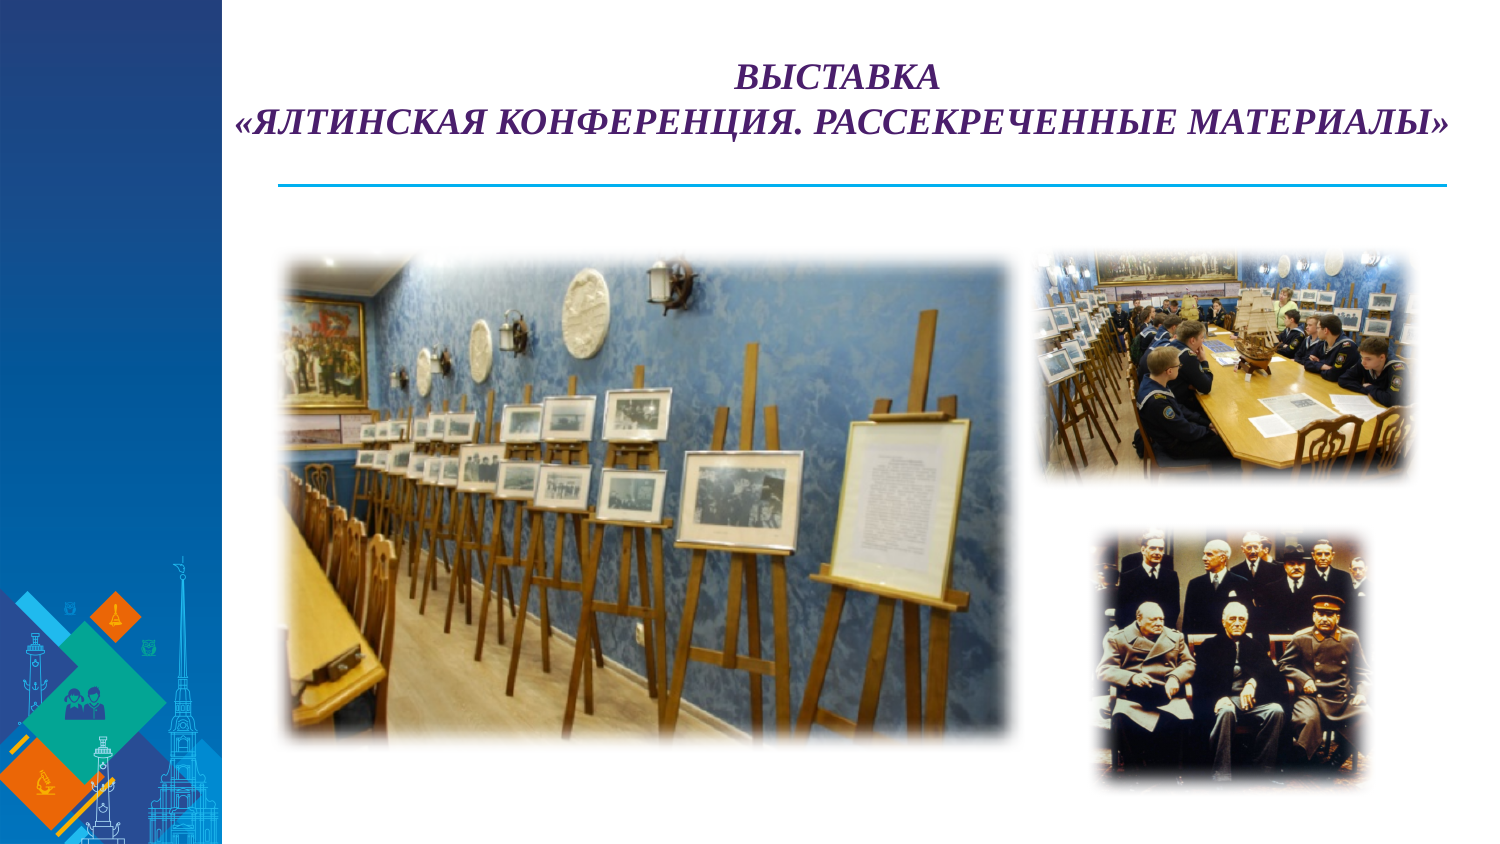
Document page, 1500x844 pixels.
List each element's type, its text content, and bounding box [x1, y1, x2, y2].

picture [1086, 522, 1377, 798]
title Выставка «Ялтинская конференция. Рассекреченные материалы» [213, 18, 1473, 175]
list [1027, 244, 1423, 491]
picture [271, 246, 1026, 753]
